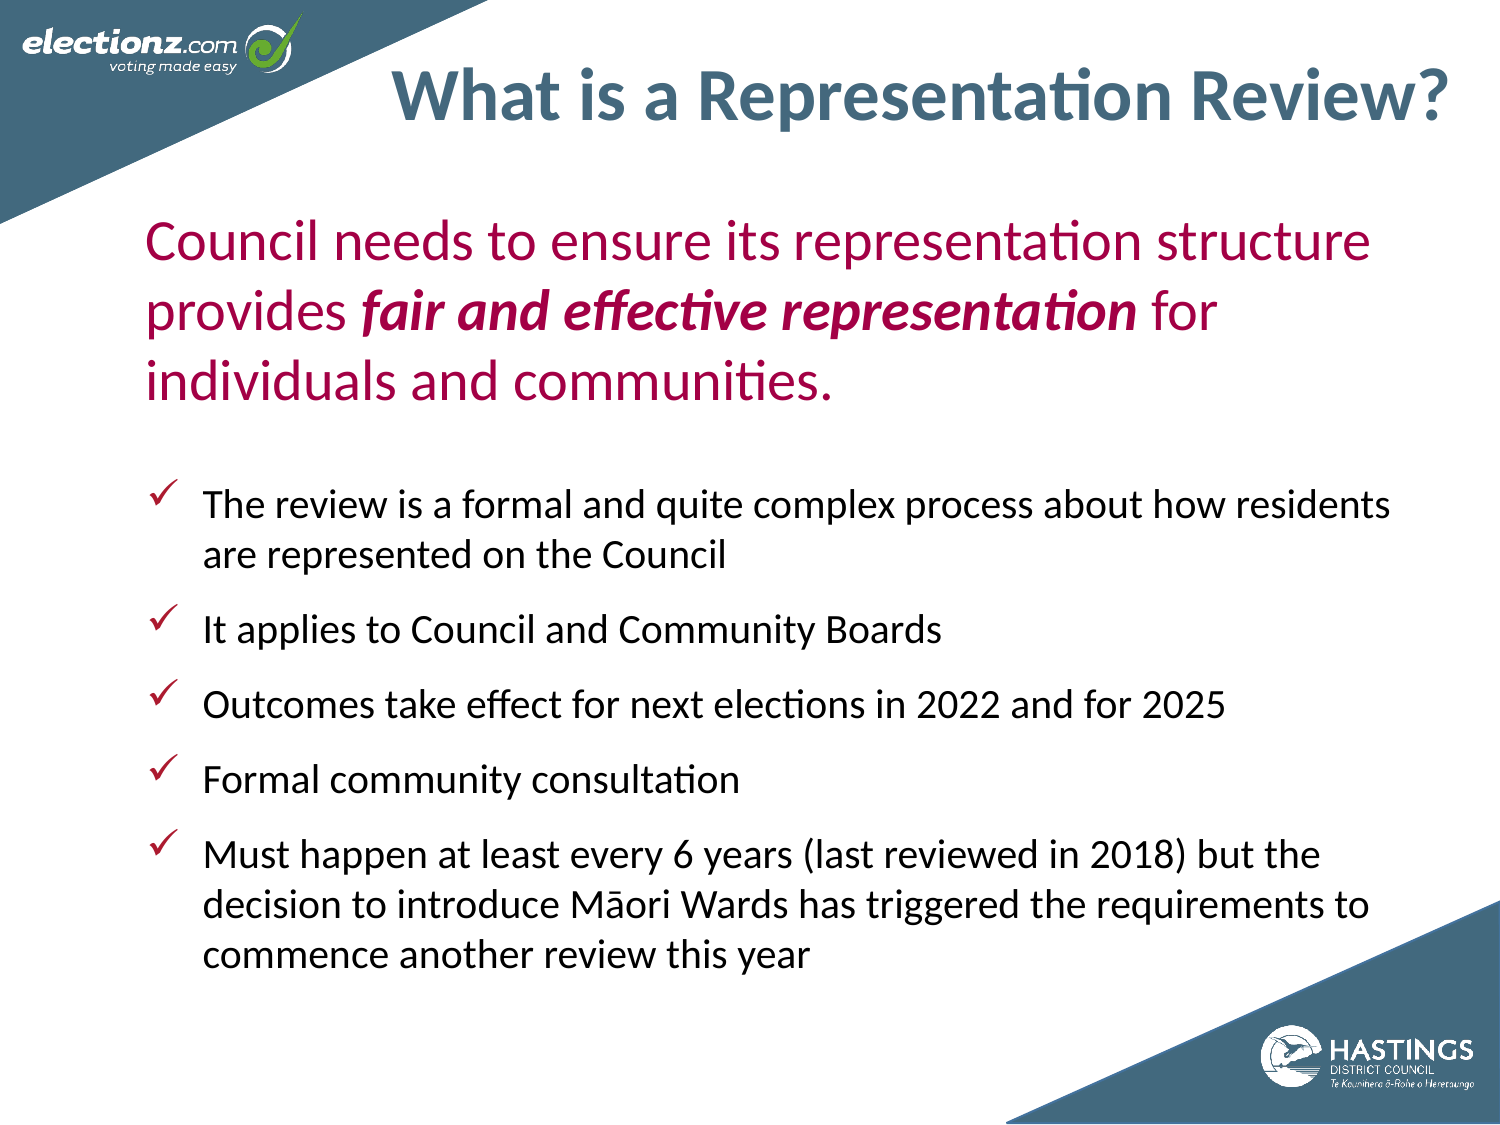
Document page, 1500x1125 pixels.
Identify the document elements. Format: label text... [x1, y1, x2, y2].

text_box The review is a formal and quite complex process about how residents are represented on the Council It applies to Council and Community Boards Outcomes take effect for next elections in 2022 and for 2025 Formal community consultation Must happen at least every 6 years (last reviewed in 2018) but the decision to introduce Māori Wards has triggered the requirements to commence another review this year [131, 468, 1430, 1028]
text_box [1006, 901, 1500, 1124]
text_box Council needs to ensure its representation structure provides fair and effective representation for individuals and communities. [131, 195, 1453, 420]
picture [19, 10, 306, 75]
text_box What is a Representation Review? [162, 48, 1468, 233]
